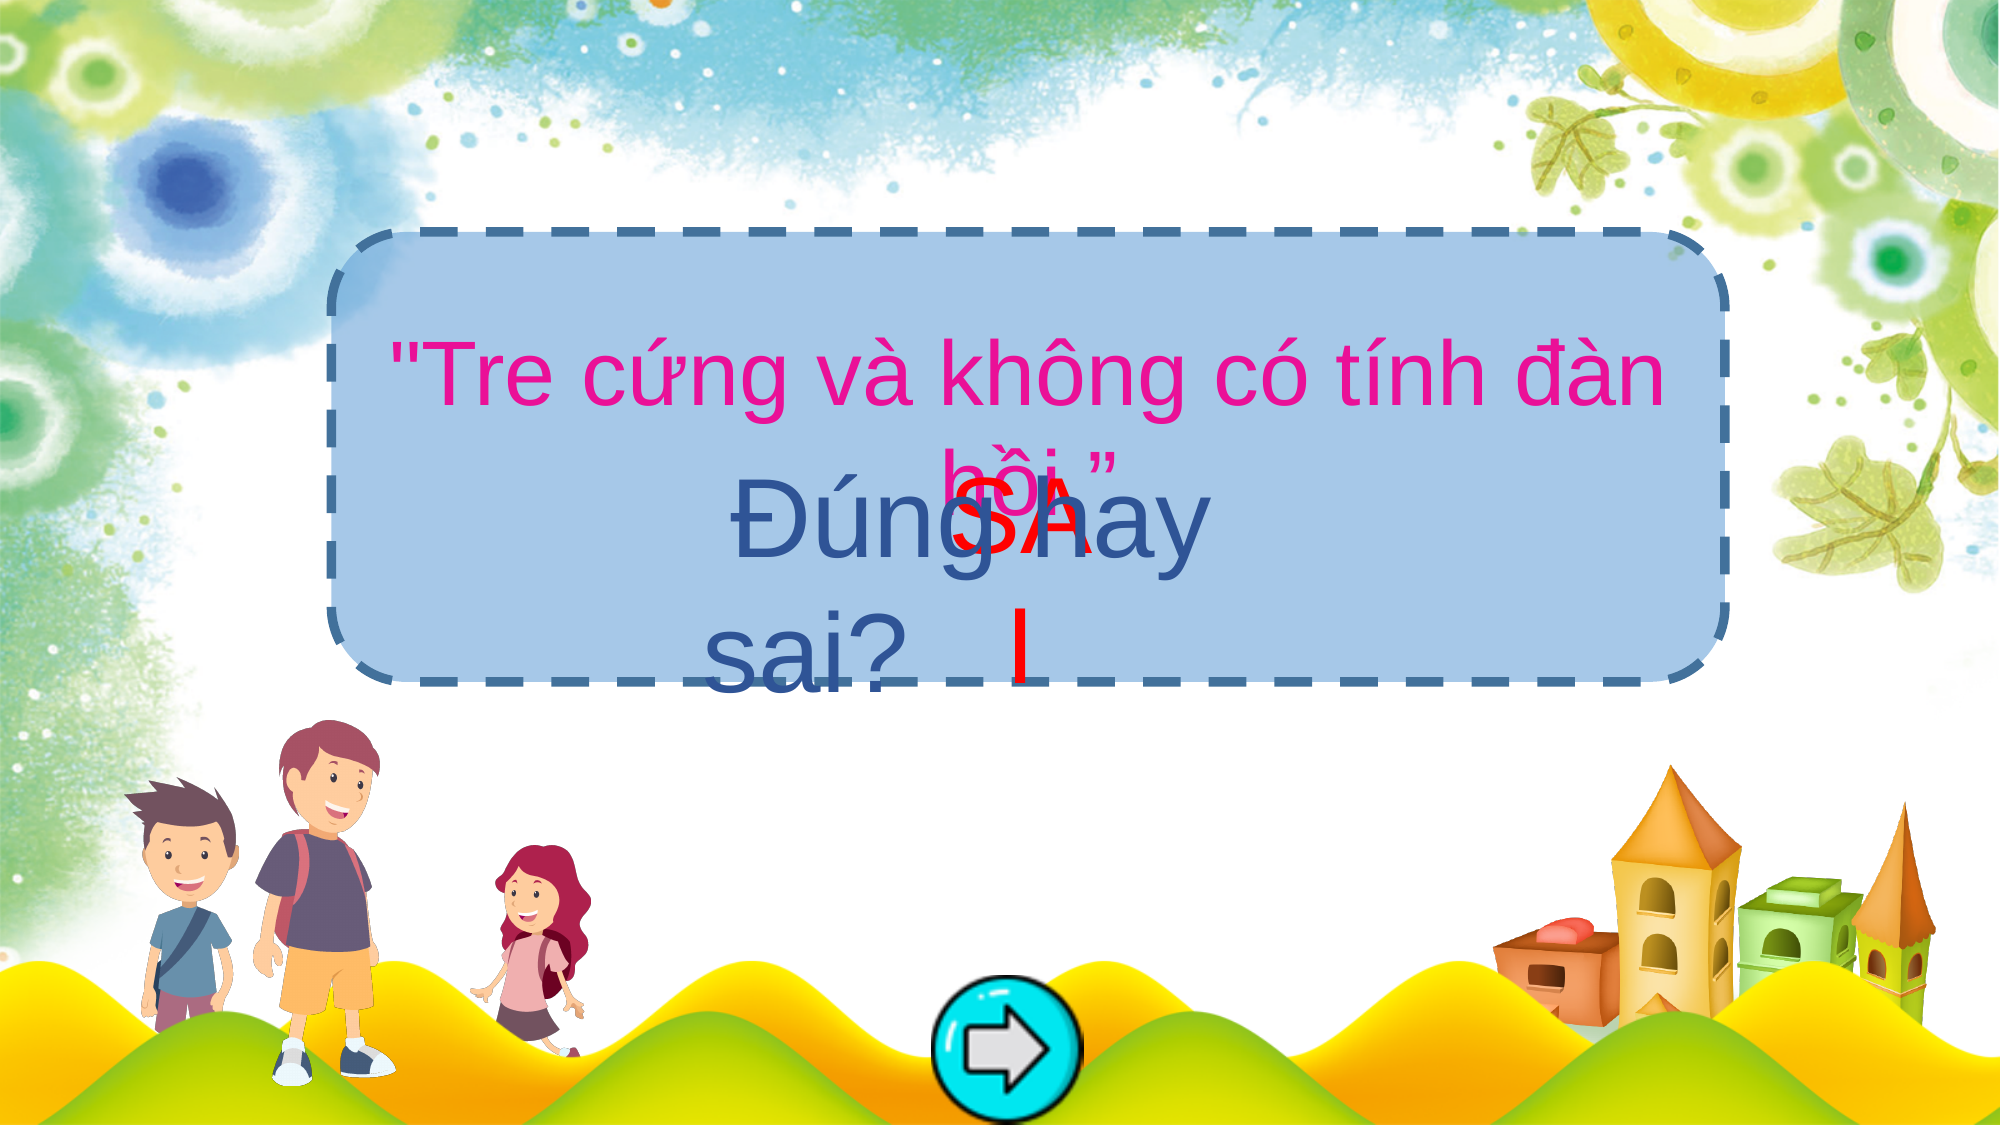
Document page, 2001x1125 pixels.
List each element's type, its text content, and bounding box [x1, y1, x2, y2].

text_box "Tre cứng và không có tính đàn hồi.” [350, 306, 1708, 541]
text_box Đúng hay sai? [687, 437, 1366, 723]
text_box [331, 231, 1725, 682]
picture [0, 0, 2000, 1125]
